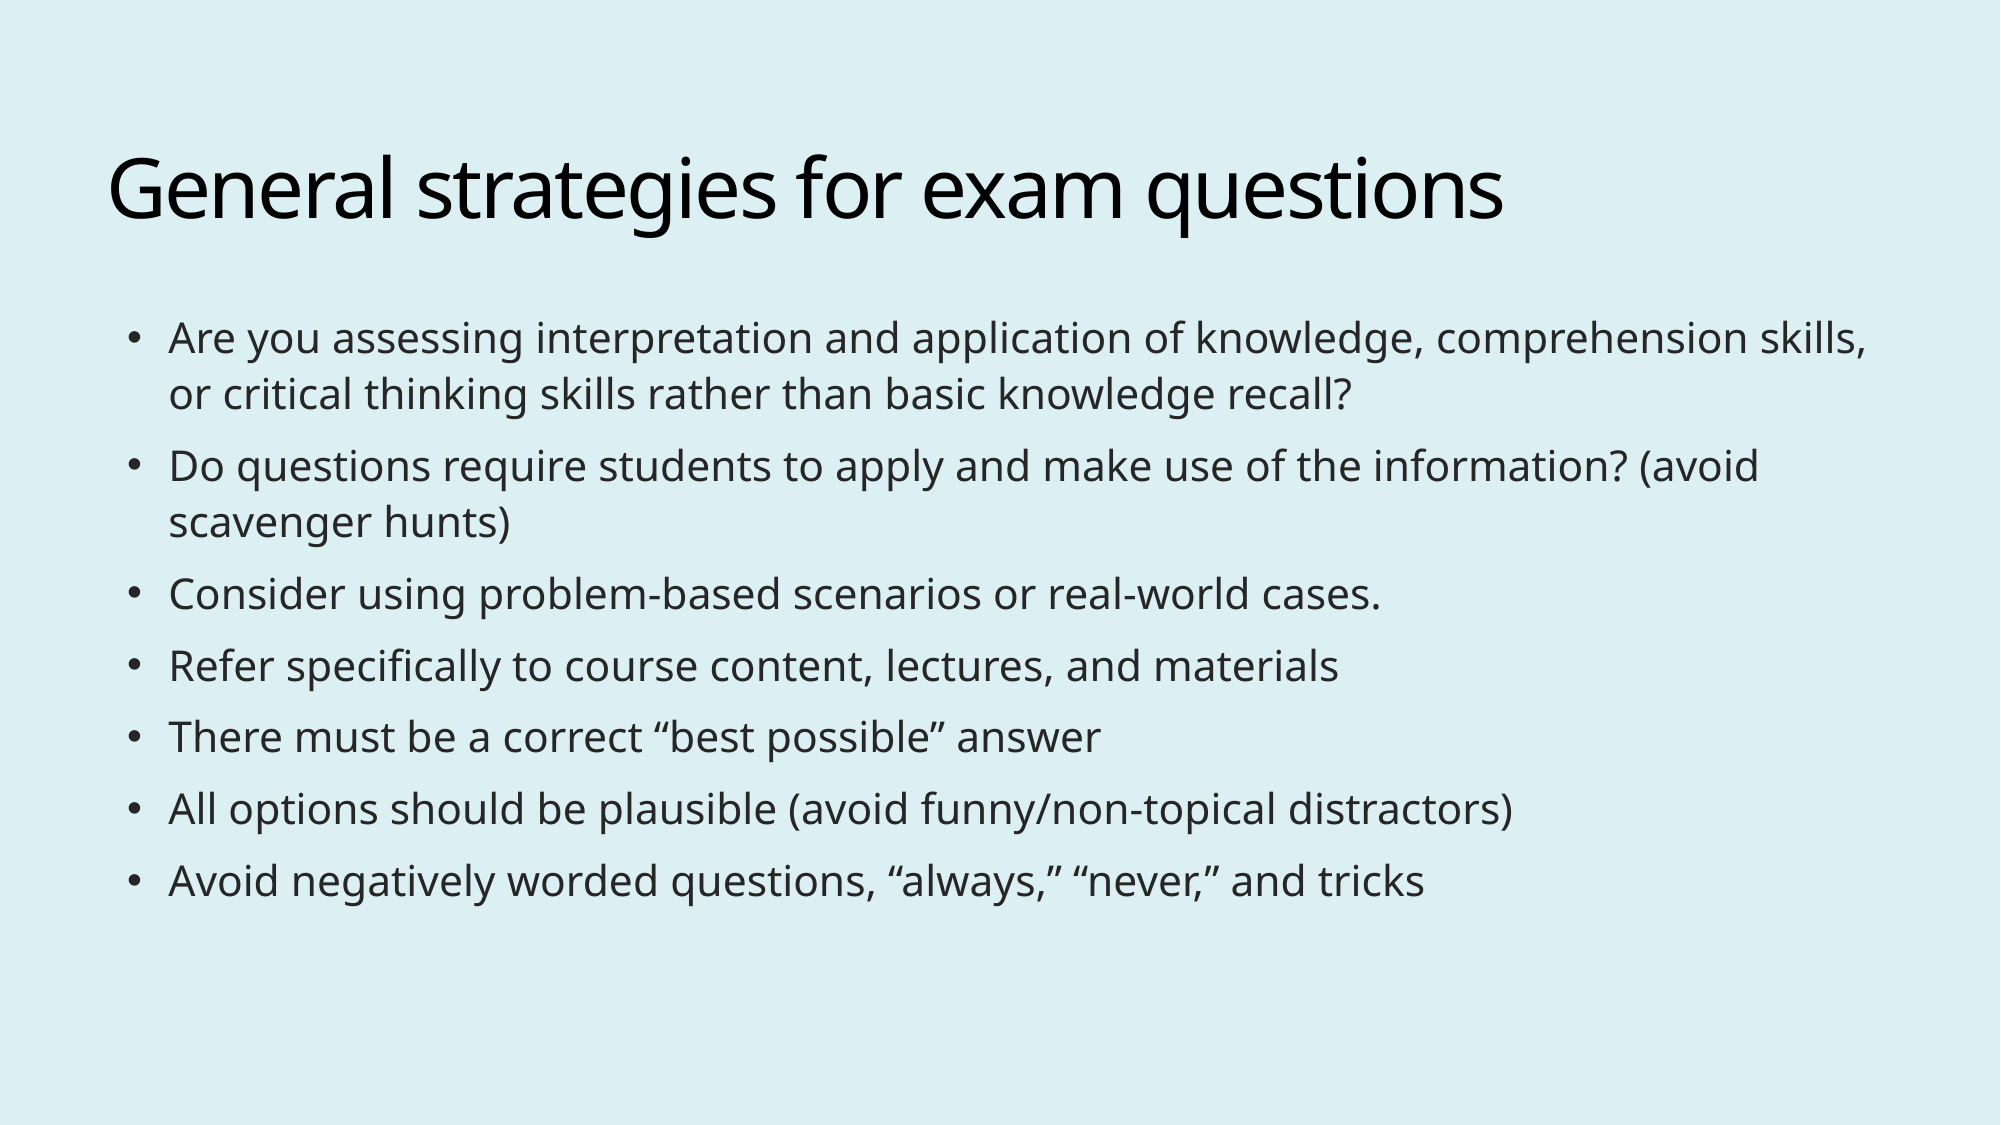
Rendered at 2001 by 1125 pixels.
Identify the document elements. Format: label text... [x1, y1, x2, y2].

list Are you assessing interpretation and application of knowledge, comprehension skills, or critical thinking skills rather than basic knowledge recall? Do questions require students to apply and make use of the information? (avoid scavenger hunts) Consider using problem-based scenarios or real-world cases. Refer specifically to course content, lectures, and materials There must be a correct “best possible” answer All options should be plausible (avoid funny/non-topical distractors) Avoid negatively worded questions, “always,” “never,” and tricks [112, 298, 1919, 917]
title General strategies for exam questions [91, 44, 1859, 317]
